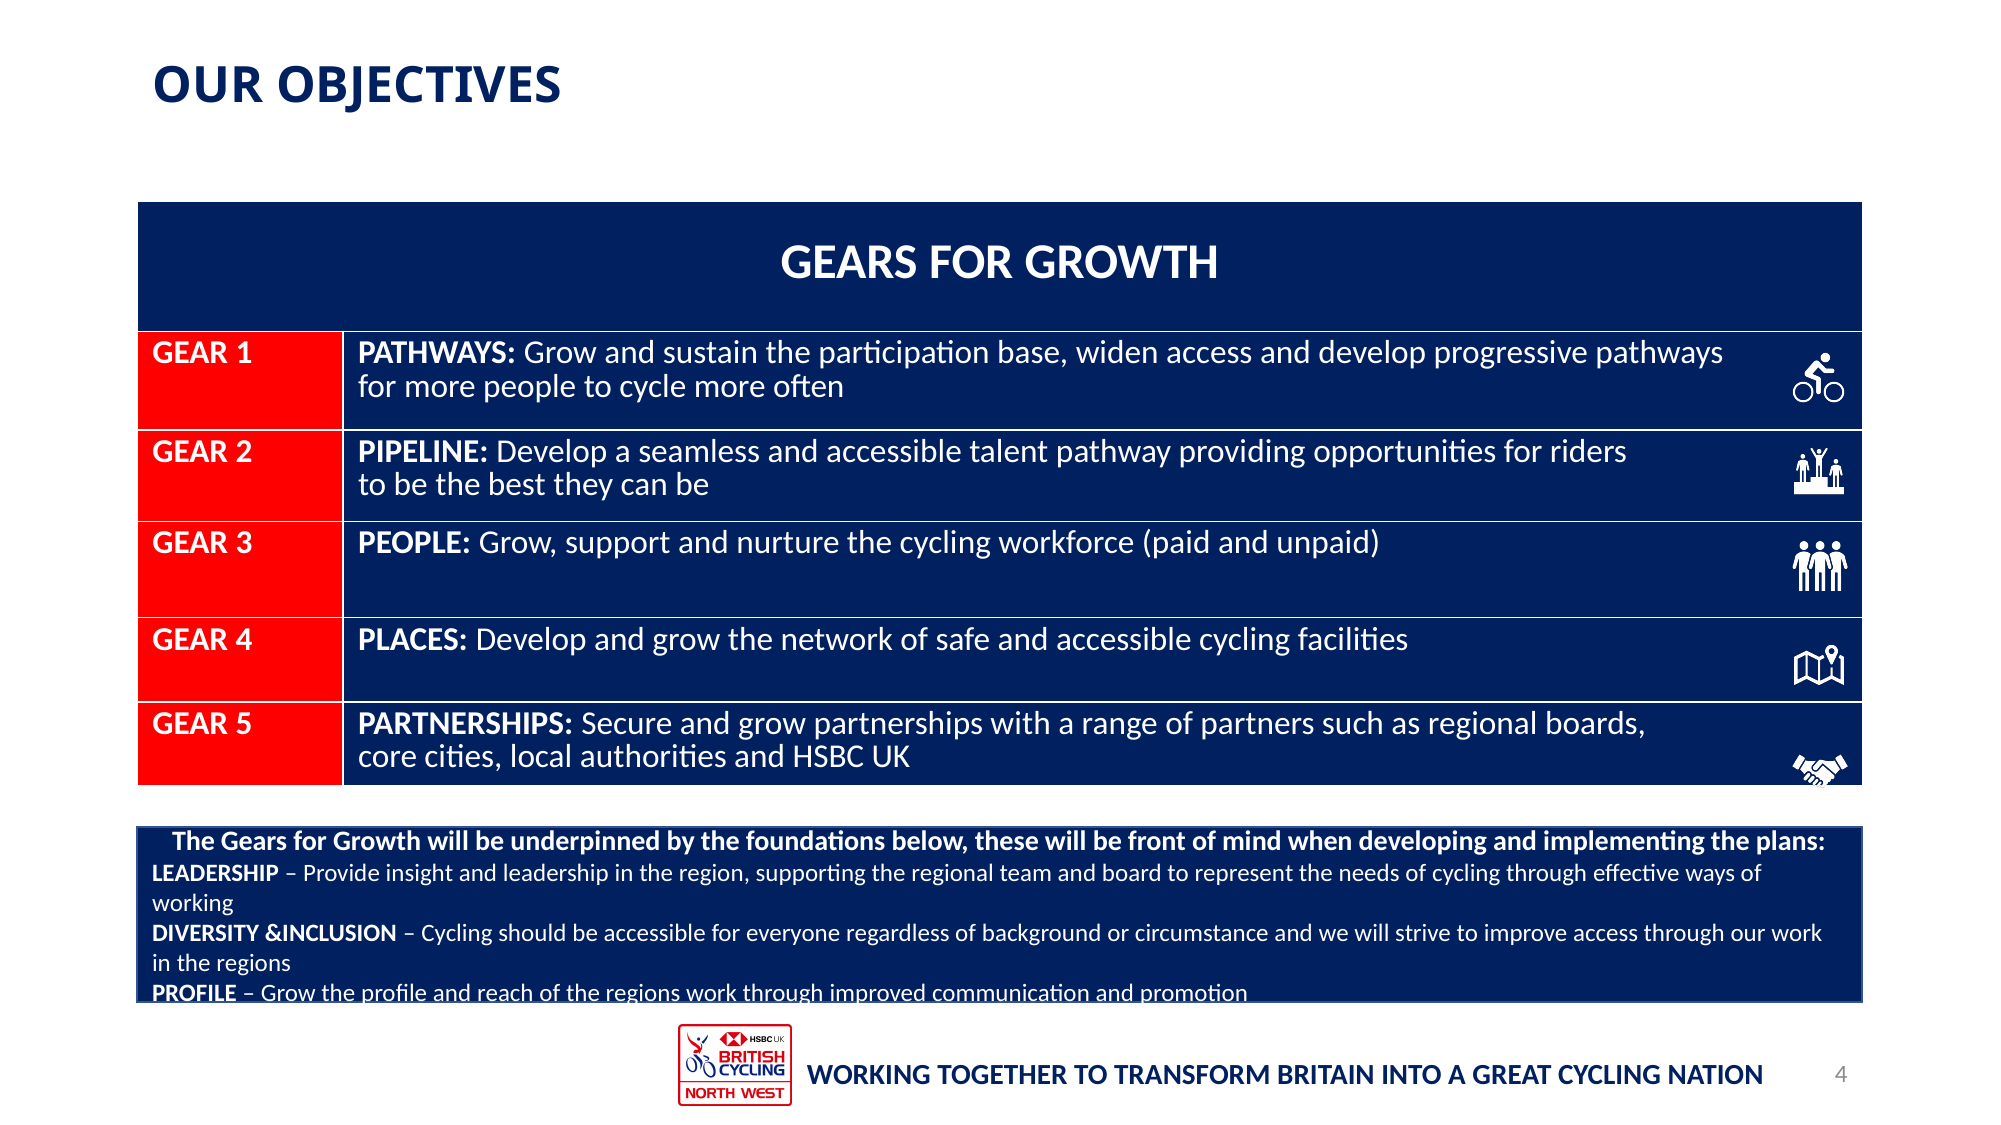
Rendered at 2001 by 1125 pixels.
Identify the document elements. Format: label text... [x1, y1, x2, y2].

table_cell PARTNERSHIPS: Secure and grow partnerships with a range of partners such as regional boards, core cities, local authorities and HSBC UK [344, 703, 1862, 785]
picture [1789, 740, 1851, 802]
table_cell GEAR 2 [138, 431, 342, 521]
table_cell GEAR 4 [138, 618, 342, 701]
table_cell PLACES: Develop and grow the network of safe and accessible cycling facilities [344, 618, 1862, 701]
picture [678, 1024, 792, 1106]
picture [1789, 441, 1849, 501]
table_cell PATHWAYS: Grow and sustain the participation base, widen access and develop progressive pathways for more people to cycle more often [344, 332, 1862, 429]
table_cell GEAR 1 [138, 332, 342, 429]
picture [1789, 348, 1848, 407]
text_box OUR OBJECTIVES [137, 59, 1863, 113]
picture [1789, 535, 1851, 597]
table_cell PIPELINE: Develop a seamless and accessible talent pathway providing opportunities for riders to be the best they can be [344, 431, 1862, 521]
slide_number 4 [1782, 1042, 1863, 1103]
text_box The Gears for Growth will be underpinned by the foundations below, these will be front of mind when developing and implementing the plans: LEADERSHIP – Provide insight and leadership in the region, supporting the regional team and board to represent the needs of cycling through effective ways of working DIVERSITY &INCLUSION – Cycling should be accessible for everyone regardless of background or circumstance and we will strive to improve access through our work in the regions PROFILE – Grow the profile and reach of the regions work through improved communication and promotion [136, 826, 1863, 1003]
table_cell GEAR 5 [138, 703, 342, 785]
picture [1789, 635, 1849, 695]
footer WORKING TOGETHER TO TRANSFORM BRITAIN INTO A GREAT CYCLING NATION [791, 1020, 1782, 1125]
table_cell PEOPLE: Grow, support and nurture the cycling workforce (paid and unpaid) [344, 522, 1862, 617]
table_cell GEAR 3 [138, 522, 342, 617]
table_header GEARS FOR GROWTH [138, 202, 1862, 331]
